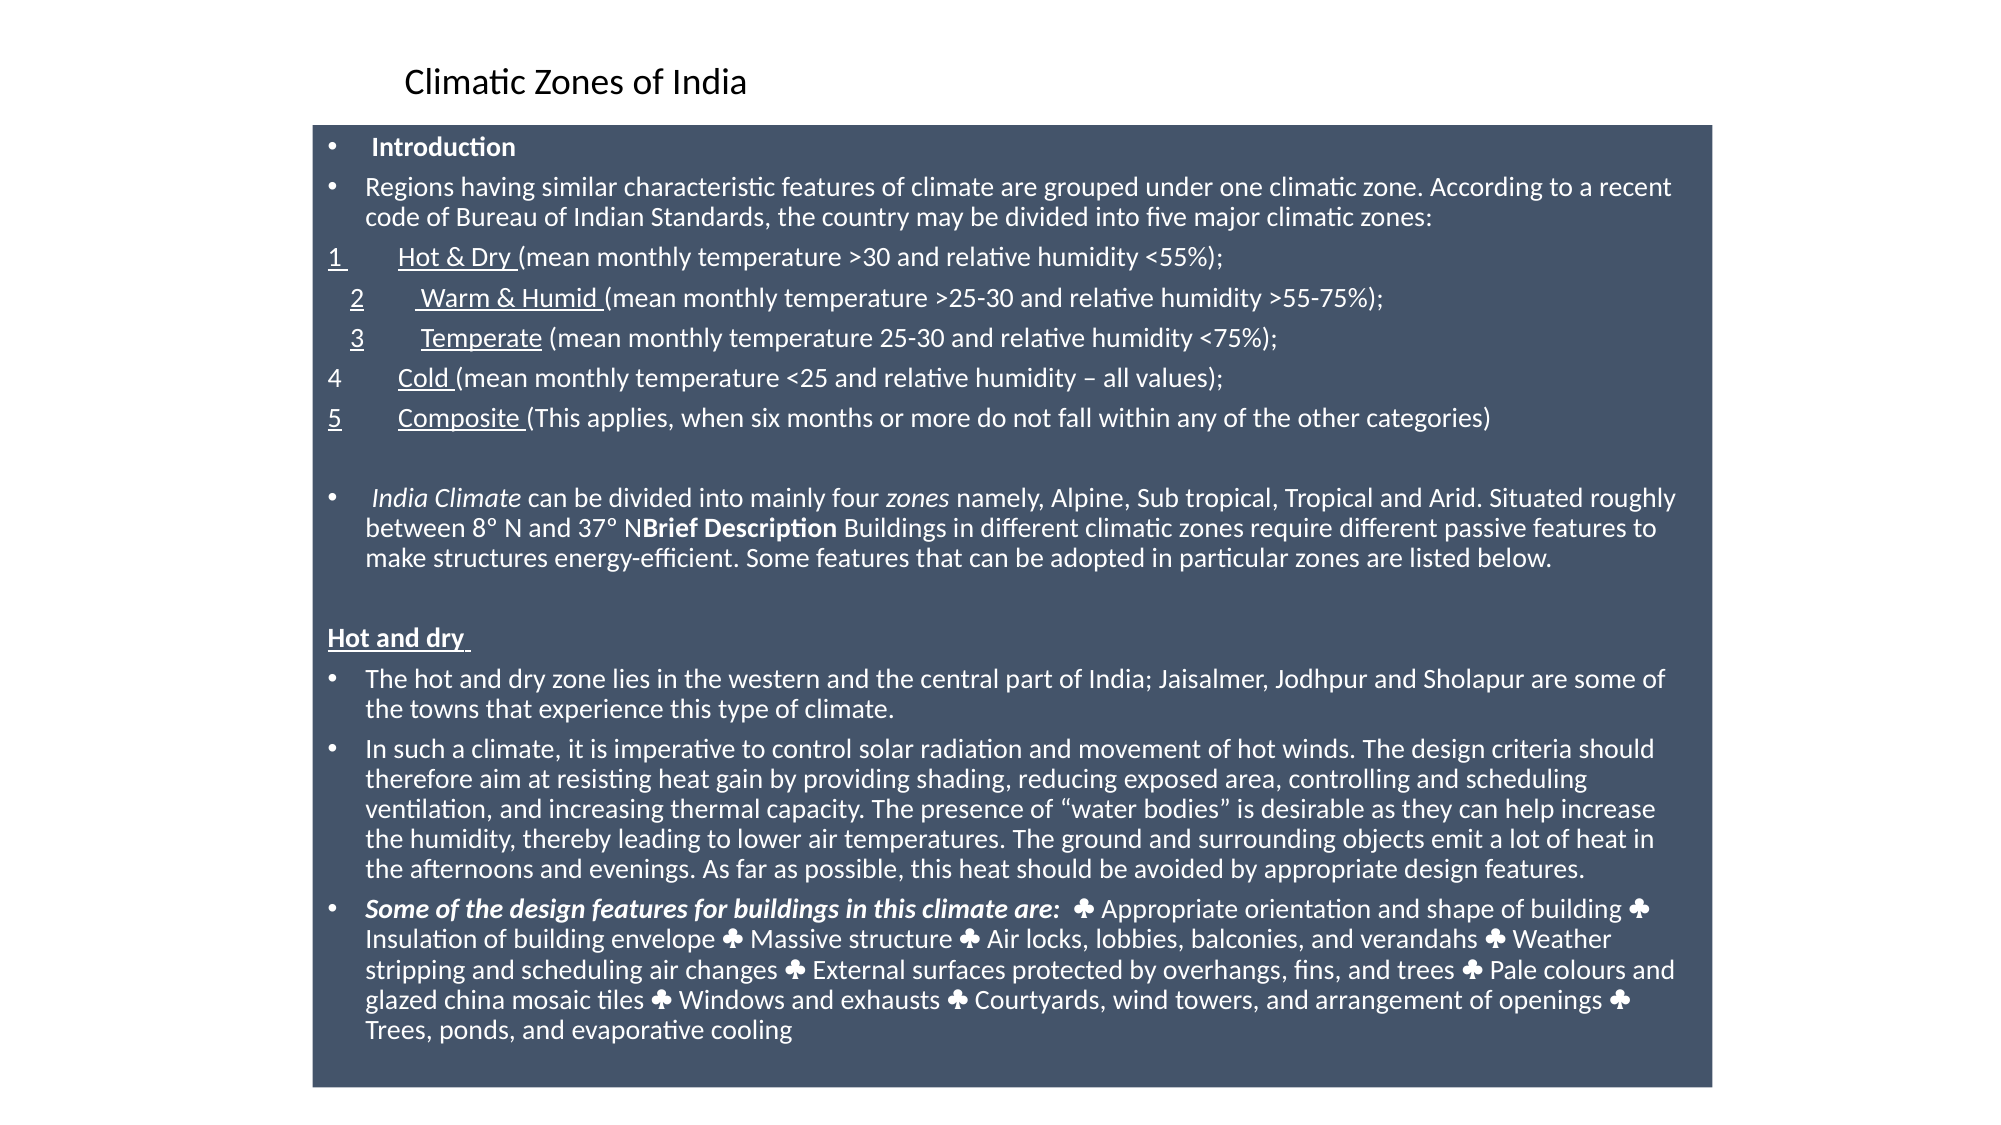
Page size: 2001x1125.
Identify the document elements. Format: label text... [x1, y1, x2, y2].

text_box Climatic Zones of India [389, 49, 763, 110]
list Introduction Regions having similar characteristic features of climate are grouped under one climatic zone. According to a recent code of Bureau of Indian Standards, the country may be divided into five major climatic zones: 1 Hot & Dry (mean monthly temperature >30 and relative humidity <55%); 2 Warm & Humid (mean monthly temperature >25-30 and relative humidity >55-75%); 3 Temperate (mean monthly temperature 25-30 and relative humidity <75%); 4 Cold (mean monthly temperature <25 and relative humidity – all values); 5 Composite (This applies, when six months or more do not fall within any of the other categories) India Climate can be divided into mainly four zones namely, Alpine, Sub tropical, Tropical and Arid. Situated roughly between 8º N and 37º NBrief Description Buildings in different climatic zones require different passive features to make structures energy-efficient. Some features that can be adopted in particular zones are listed below. Hot and dry The hot and dry zone lies in the western and the central part of India; Jaisalmer, Jodhpur and Sholapur are some of the towns that experience this type of climate. In such a climate, it is imperative to control solar radiation and movement of hot winds. The design criteria should therefore aim at resisting heat gain by providing shading, reducing exposed area, controlling and scheduling ventilation, and increasing thermal capacity. The presence of “water bodies” is desirable as they can help increase the humidity, thereby leading to lower air temperatures. The ground and surrounding objects emit a lot of heat in the afternoons and evenings. As far as possible, this heat should be avoided by appropriate design features. Some of the design features for buildings in this climate are:  Appropriate orientation and shape of building  Insulation of building envelope  Massive structure  Air locks, lobbies, balconies, and verandahs  Weather stripping and scheduling air changes  External surfaces protected by overhangs, fins, and trees  Pale colours and glazed china mosaic tiles  Windows and exhausts  Courtyards, wind towers, and arrangement of openings  Trees, ponds, and evaporative cooling [312, 125, 1713, 1088]
title [324, 0, 988, 125]
